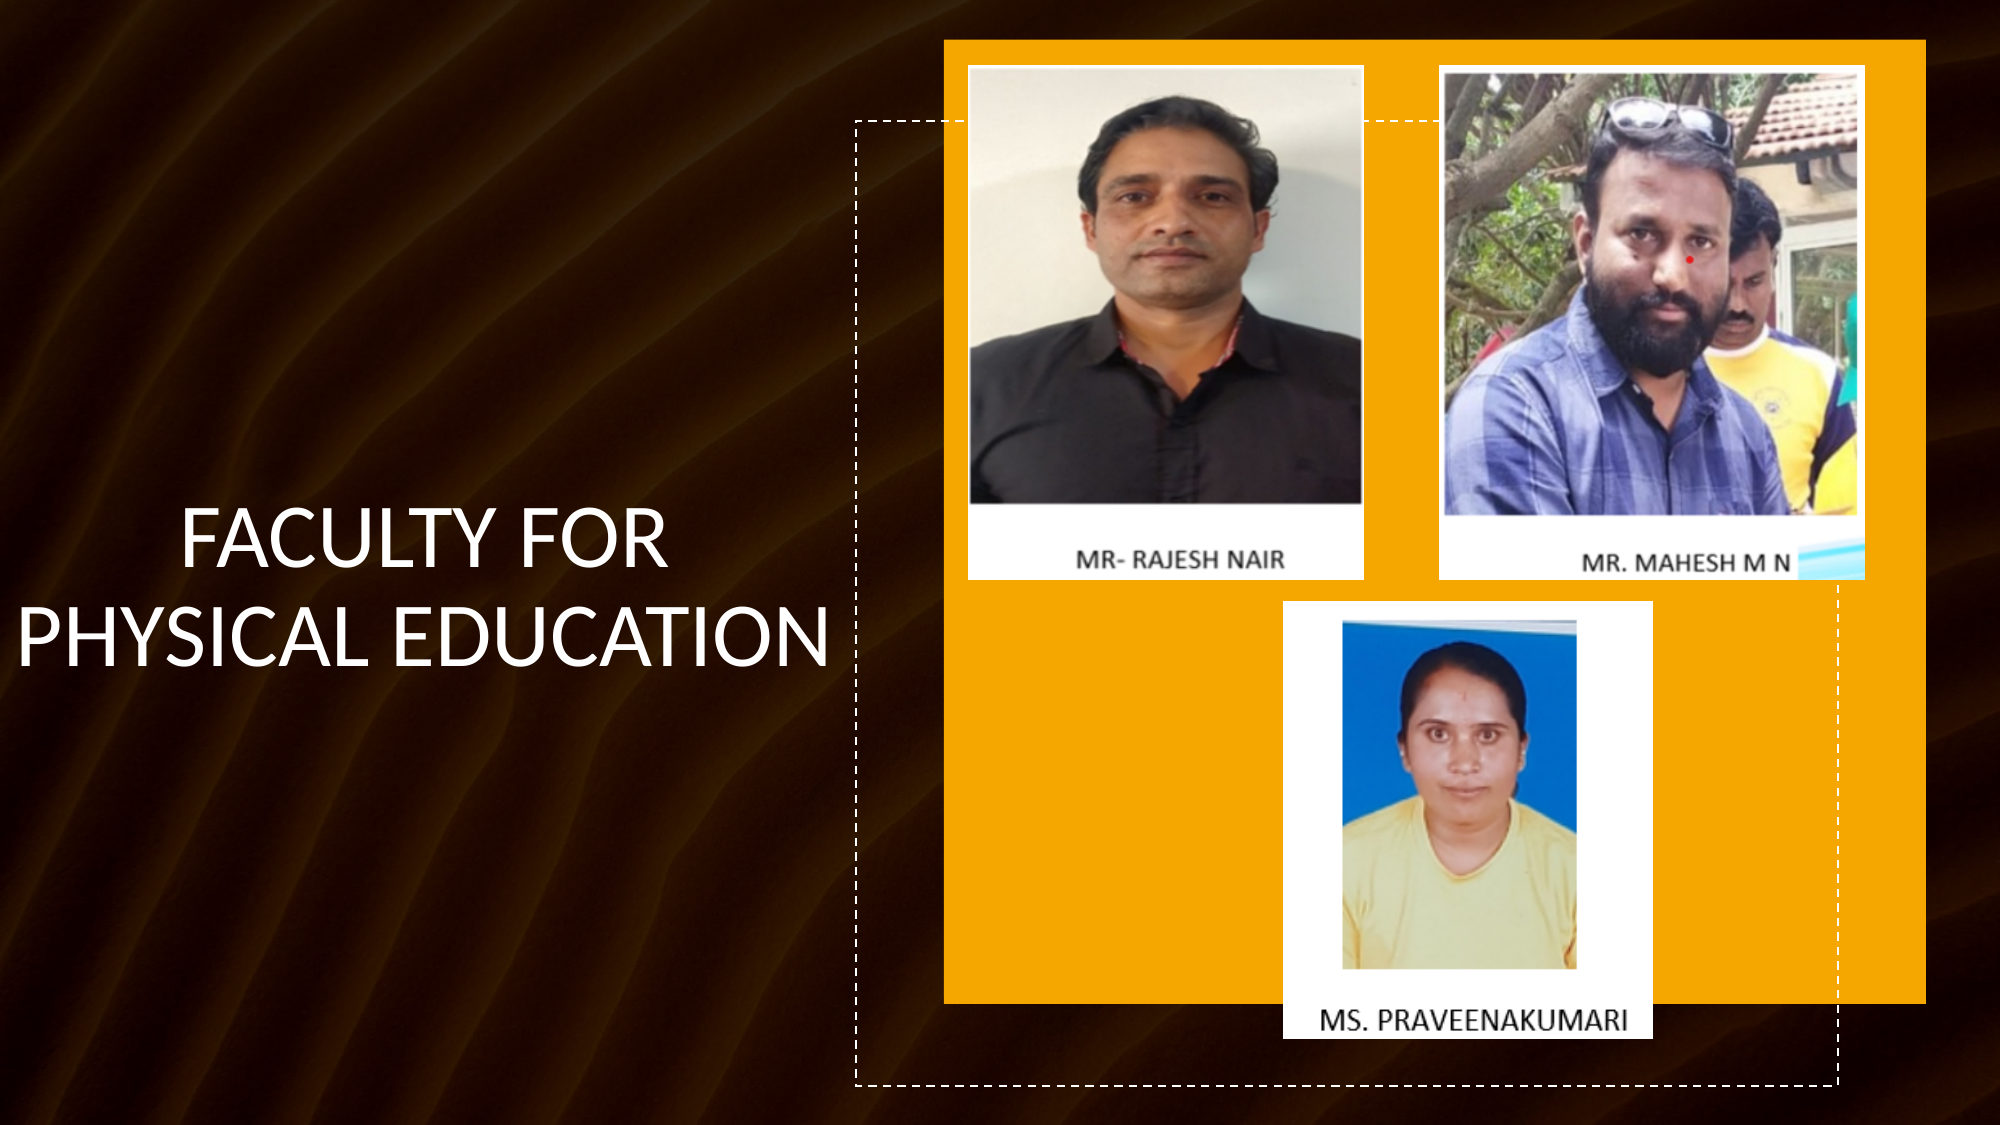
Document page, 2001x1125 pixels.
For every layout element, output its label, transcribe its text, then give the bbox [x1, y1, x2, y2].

picture [0, 0, 2000, 1125]
title FACULTY FOR PHYSICAL EDUCATION [0, 478, 850, 696]
